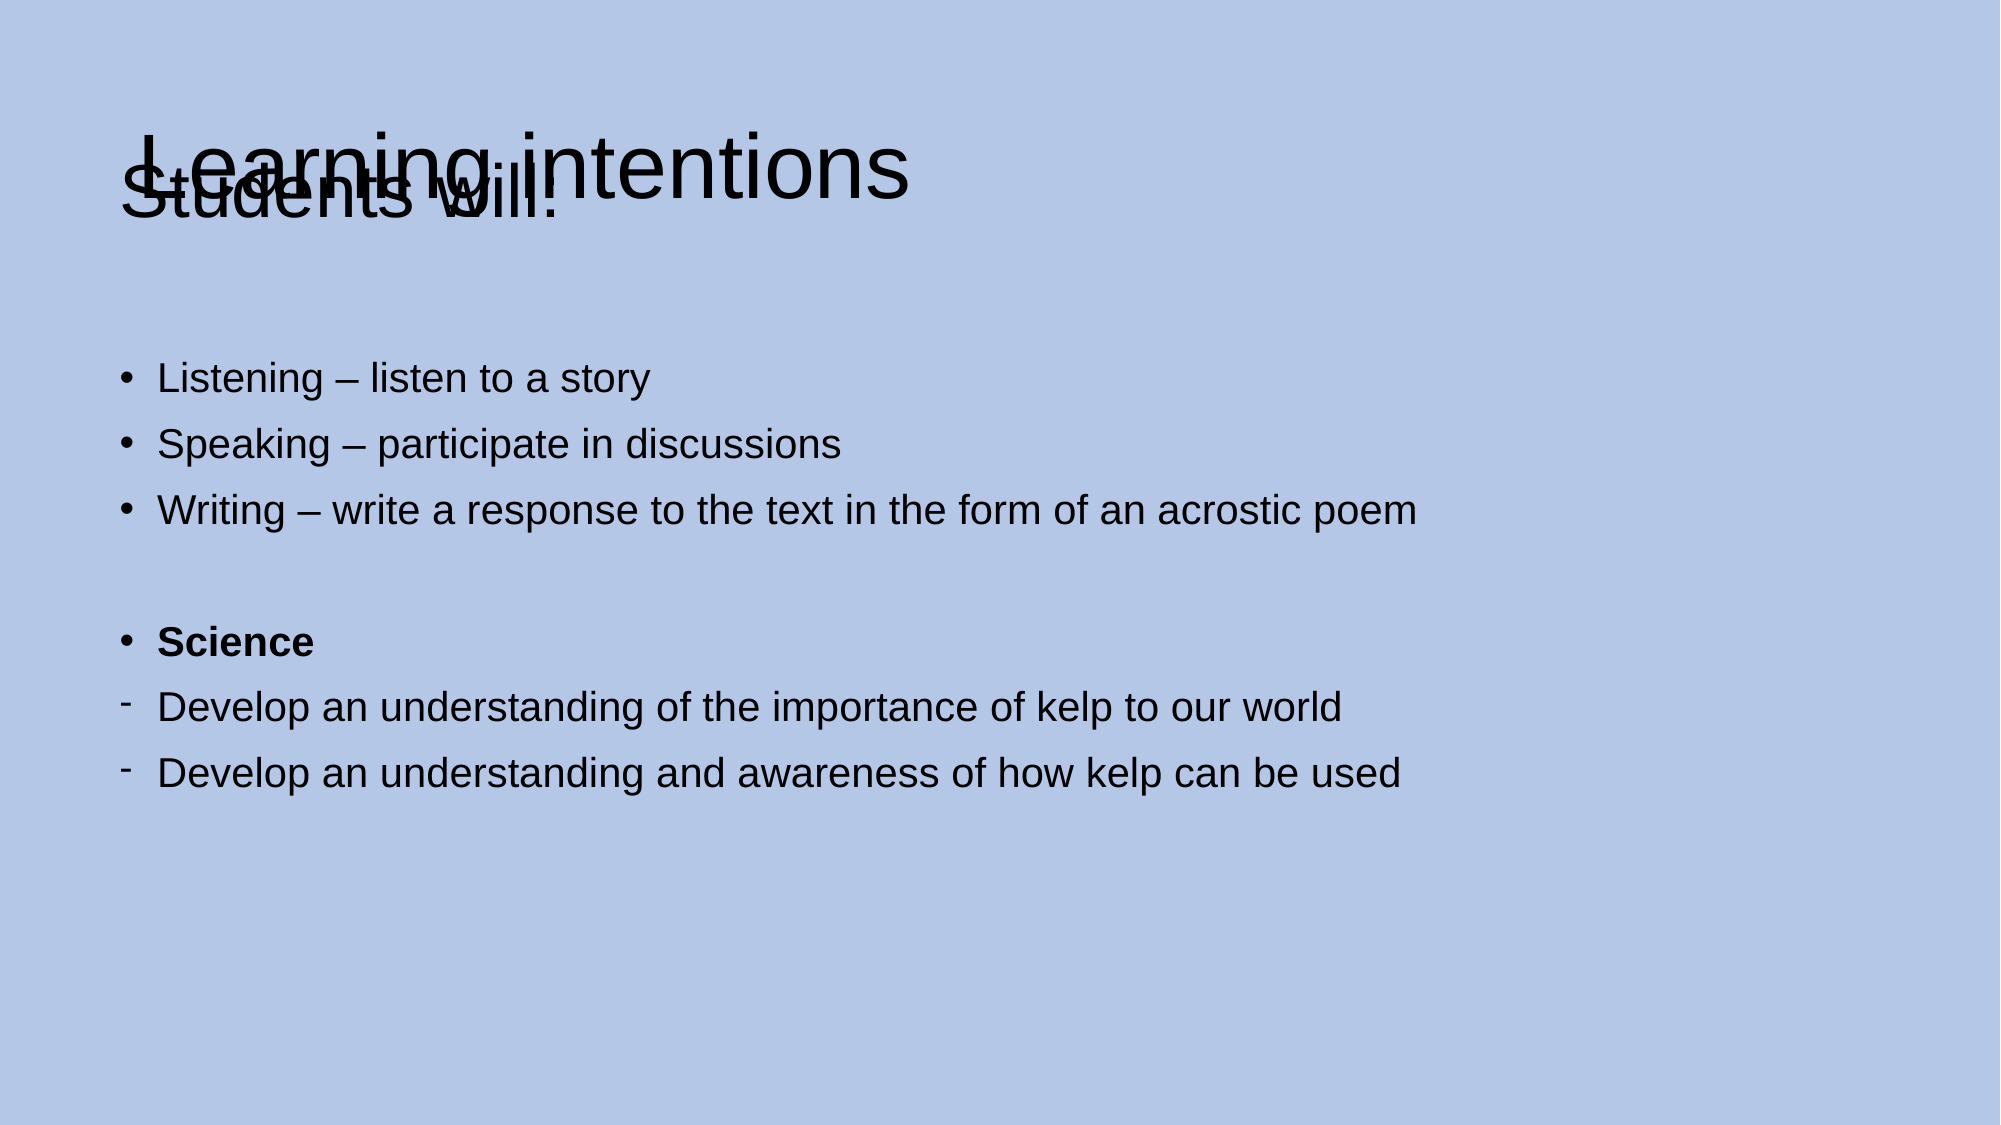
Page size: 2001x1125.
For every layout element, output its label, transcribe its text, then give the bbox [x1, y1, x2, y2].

title Learning intentions [137, 59, 1863, 278]
subtitle Students will: Listening – listen to a story Speaking – participate in discussions Writing – write a response to the text in the form of an acrostic poem Science Develop an understanding of the importance of kelp to our world Develop an understanding and awareness of how kelp can be used [119, 399, 1845, 617]
